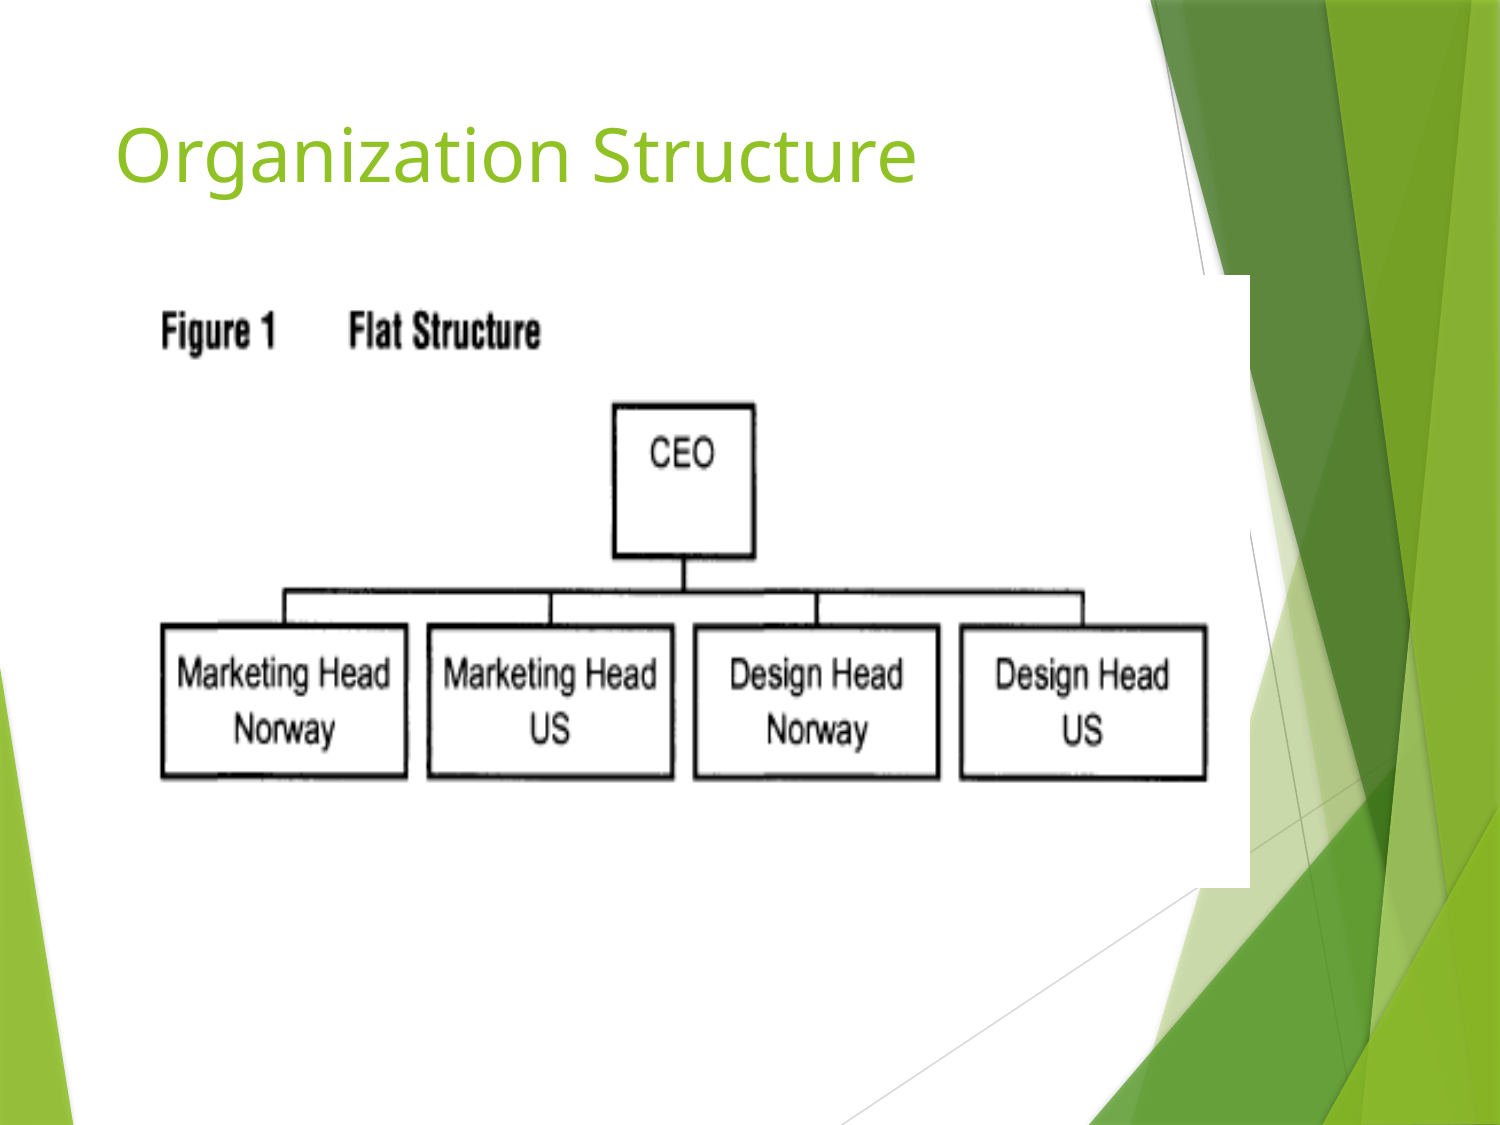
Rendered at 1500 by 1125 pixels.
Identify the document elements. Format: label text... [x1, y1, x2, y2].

title Organization Structure [99, 99, 1142, 225]
picture [99, 274, 1251, 888]
